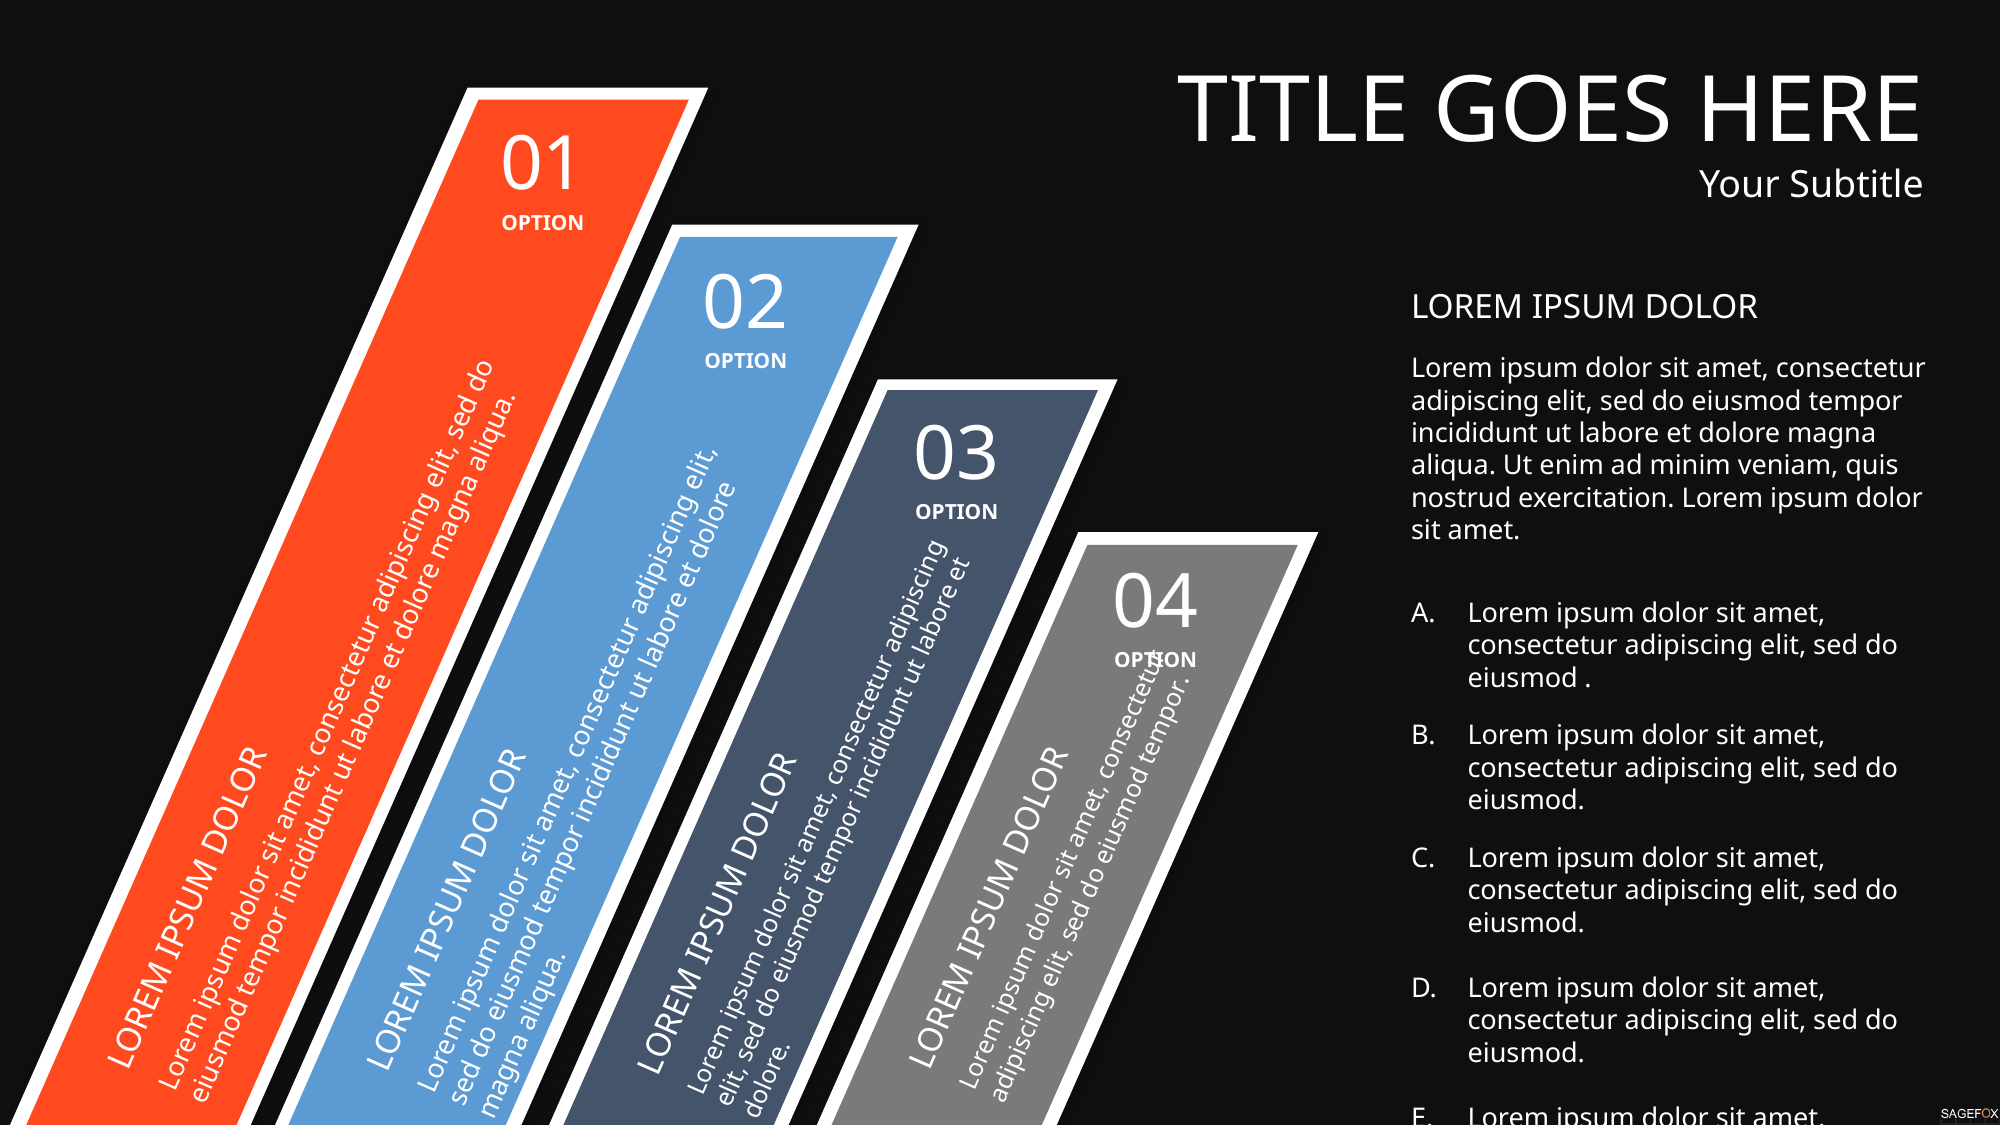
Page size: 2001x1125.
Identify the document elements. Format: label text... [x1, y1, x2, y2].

text_box TITLE GOES HERE Your Subtitle [1035, 42, 1939, 212]
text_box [268, 224, 919, 1125]
picture [1939, 1108, 2000, 1125]
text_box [542, 379, 1118, 1125]
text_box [809, 532, 1319, 1125]
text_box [3, 87, 709, 1125]
text_box LOREM IPSUM DOLOR Lorem ipsum dolor sit amet, consectetur adipiscing elit, sed do eiusmod tempor incididunt ut labore et dolore magna aliqua. Ut enim ad minim veniam, quis nostrud exercitation. Lorem ipsum dolor sit amet. Lorem ipsum dolor sit amet, consectetur adipiscing elit, sed do eiusmod . Lorem ipsum dolor sit amet, consectetur adipiscing elit, sed do eiusmod. Lorem ipsum dolor sit amet, consectetur adipiscing elit, sed do eiusmod. Lorem ipsum dolor sit amet, consectetur adipiscing elit, sed do eiusmod. Lorem ipsum dolor sit amet, consectetur adipiscing elit, sed do eiusmod. [1396, 278, 1950, 1125]
